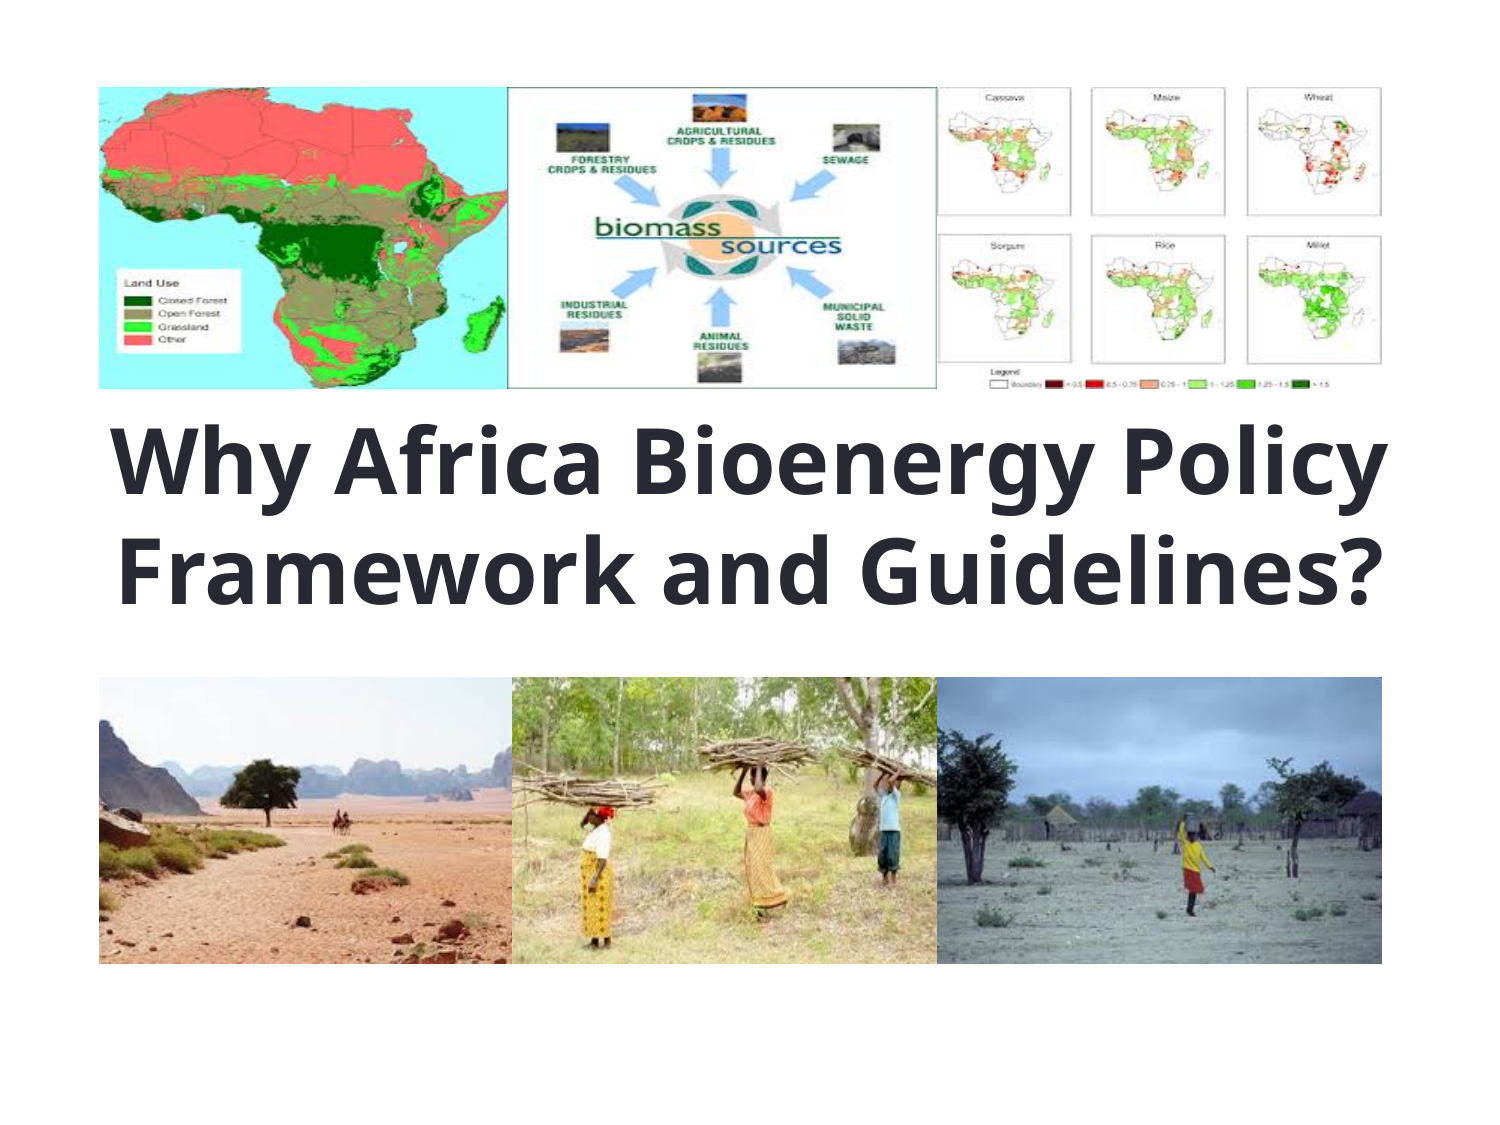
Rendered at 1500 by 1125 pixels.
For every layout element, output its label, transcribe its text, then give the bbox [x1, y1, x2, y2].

picture [99, 87, 1382, 390]
title Why Africa Bioenergy Policy Framework and Guidelines? [75, 375, 1425, 650]
picture [99, 677, 1382, 964]
